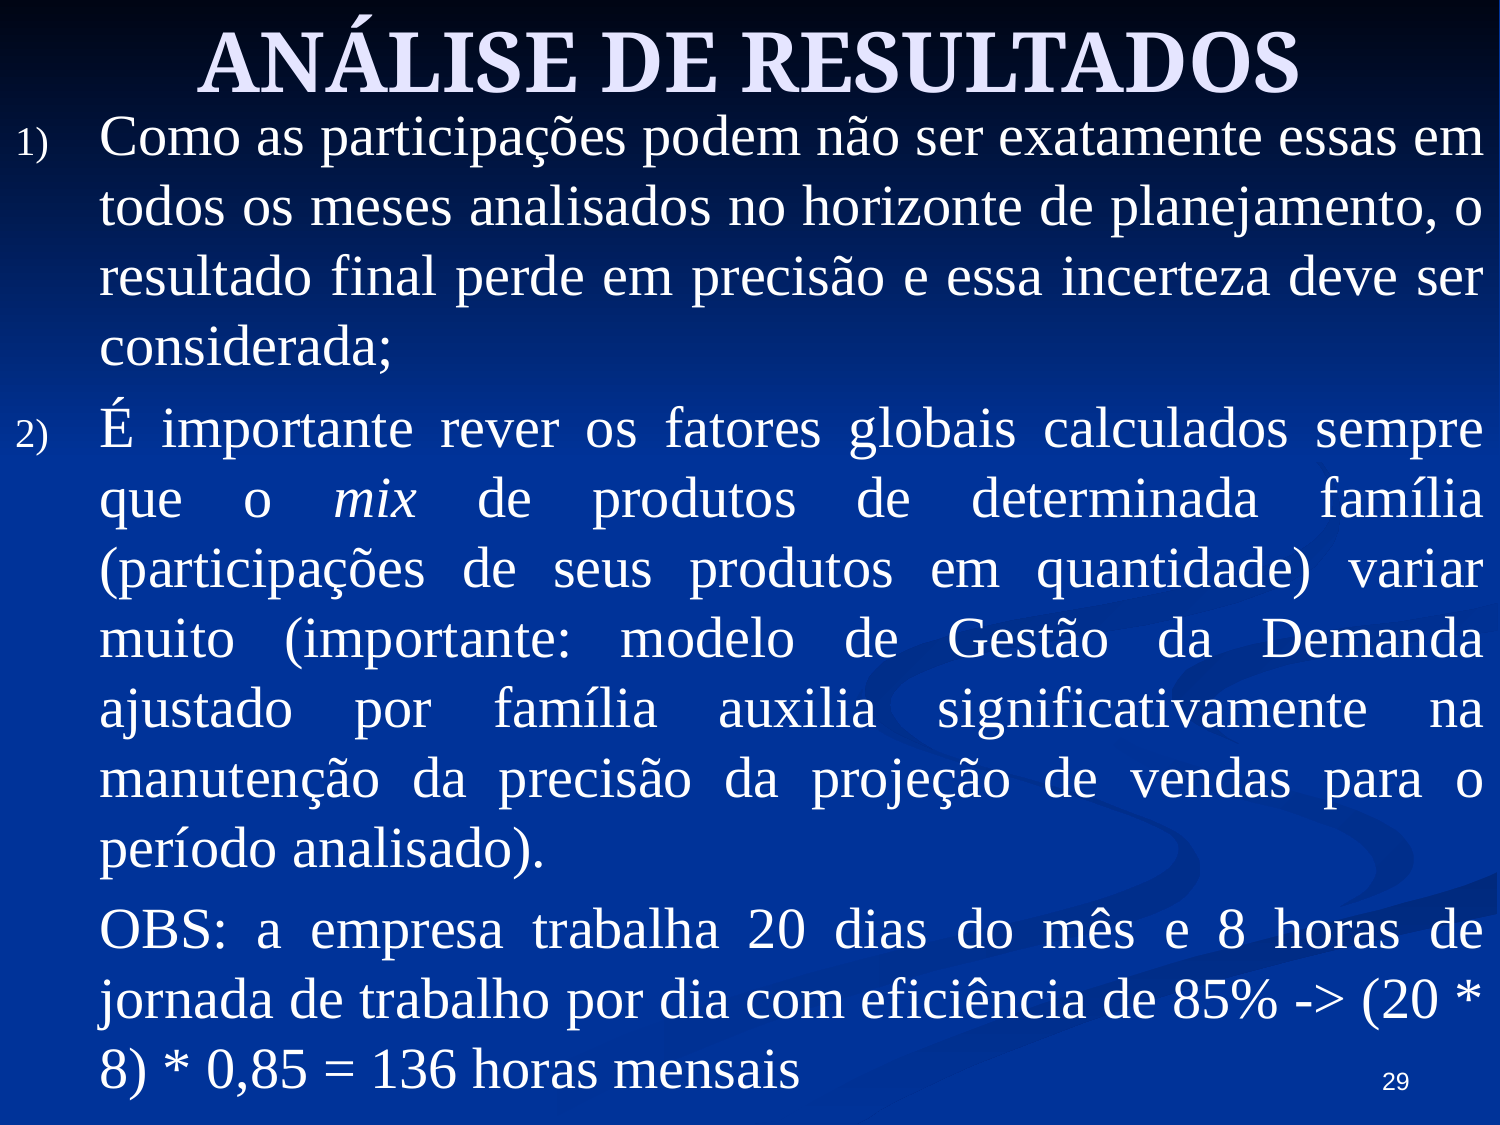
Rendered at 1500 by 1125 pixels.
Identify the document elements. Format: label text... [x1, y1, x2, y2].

list Como as participações podem não ser exatamente essas em todos os meses analisados no horizonte de planejamento, o resultado final perde em precisão e essa incerteza deve ser considerada; É importante rever os fatores globais calculados sempre que o mix de produtos de determinada família (participações de seus produtos em quantidade) variar muito (importante: modelo de Gestão da Demanda ajustado por família auxilia significativamente na manutenção da precisão da projeção de vendas para o período analisado). OBS: a empresa trabalha 20 dias do mês e 8 horas de jornada de trabalho por dia com eficiência de 85% -> (20 * 8) * 0,85 = 136 horas mensais [0, 89, 1500, 833]
slide_number 29 [1074, 1024, 1426, 1104]
title ANÁLISE DE RESULTADOS [74, 18, 1426, 89]
